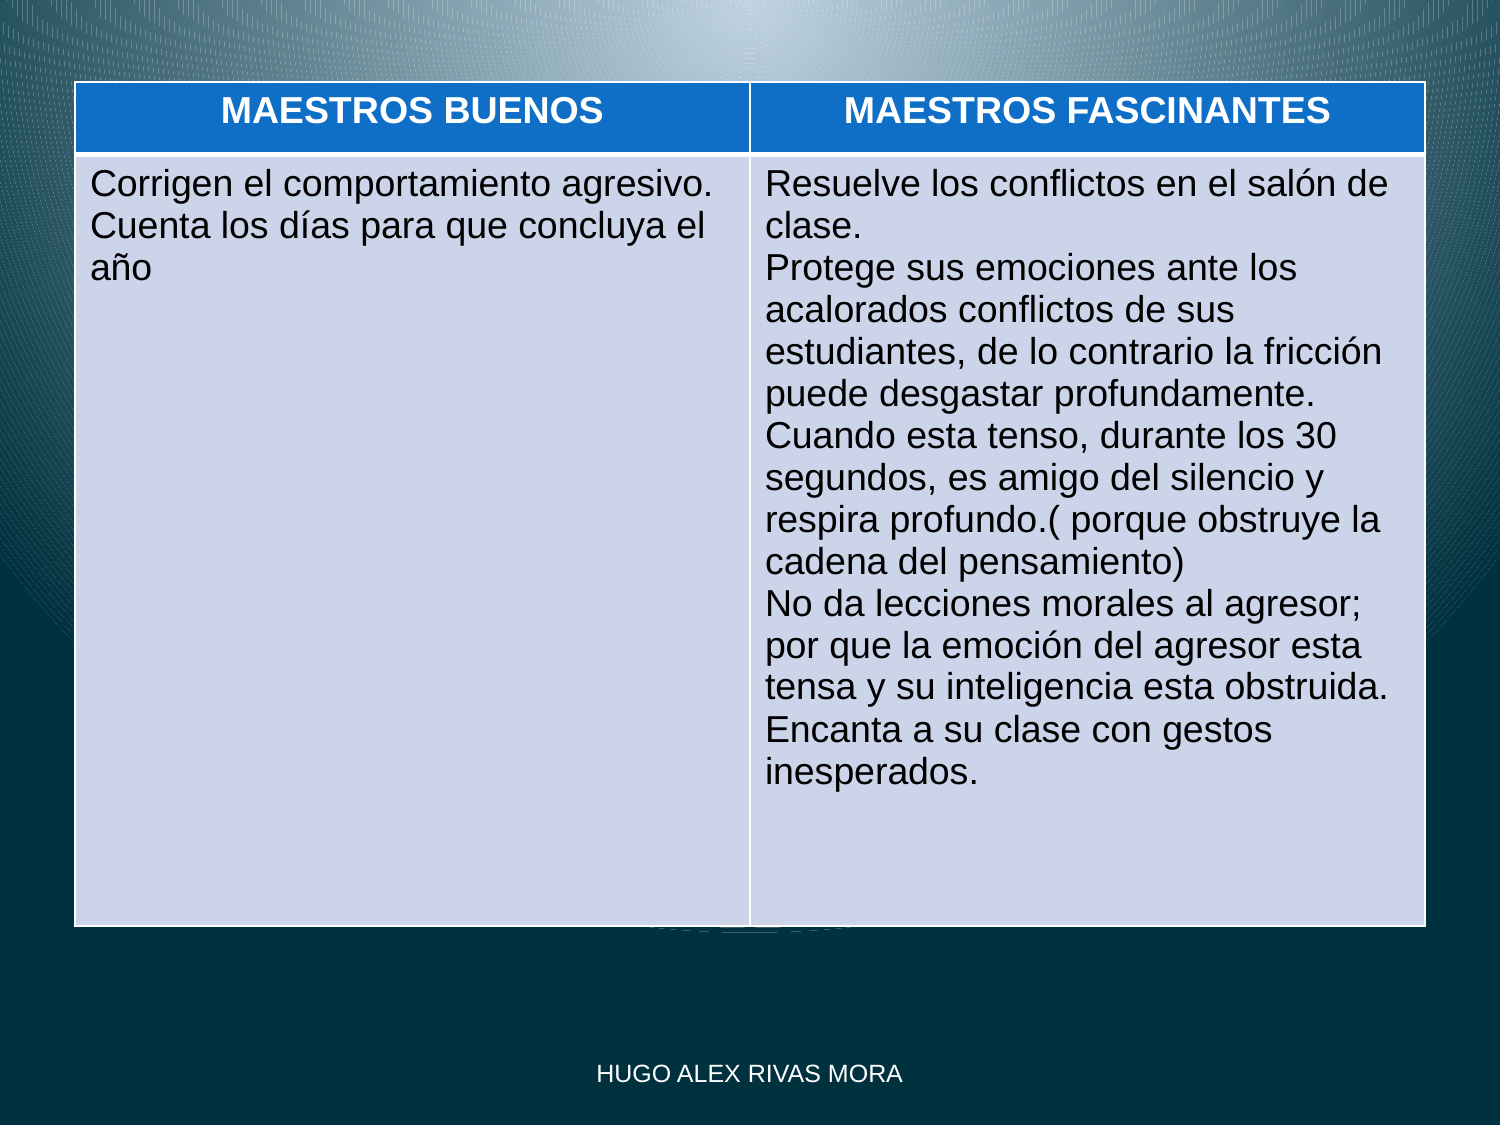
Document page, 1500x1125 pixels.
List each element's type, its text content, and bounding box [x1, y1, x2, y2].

table_header MAESTROS BUENOS [76, 83, 749, 152]
table_cell Resuelve los conflictos en el salón de clase. Protege sus emociones ante los acalorados conflictos de sus estudiantes, de lo contrario la fricción puede desgastar profundamente. Cuando esta tenso, durante los 30 segundos, es amigo del silencio y respira profundo.( porque obstruye la cadena del pensamiento) No da lecciones morales al agresor; por que la emoción del agresor esta tensa y su inteligencia esta obstruida. Encanta a su clase con gestos inesperados. [751, 157, 1424, 925]
footer HUGO ALEX RIVAS MORA [512, 1042, 988, 1103]
table_header MAESTROS FASCINANTES [751, 83, 1424, 152]
table_cell Corrigen el comportamiento agresivo. Cuenta los días para que concluya el año [76, 157, 749, 925]
